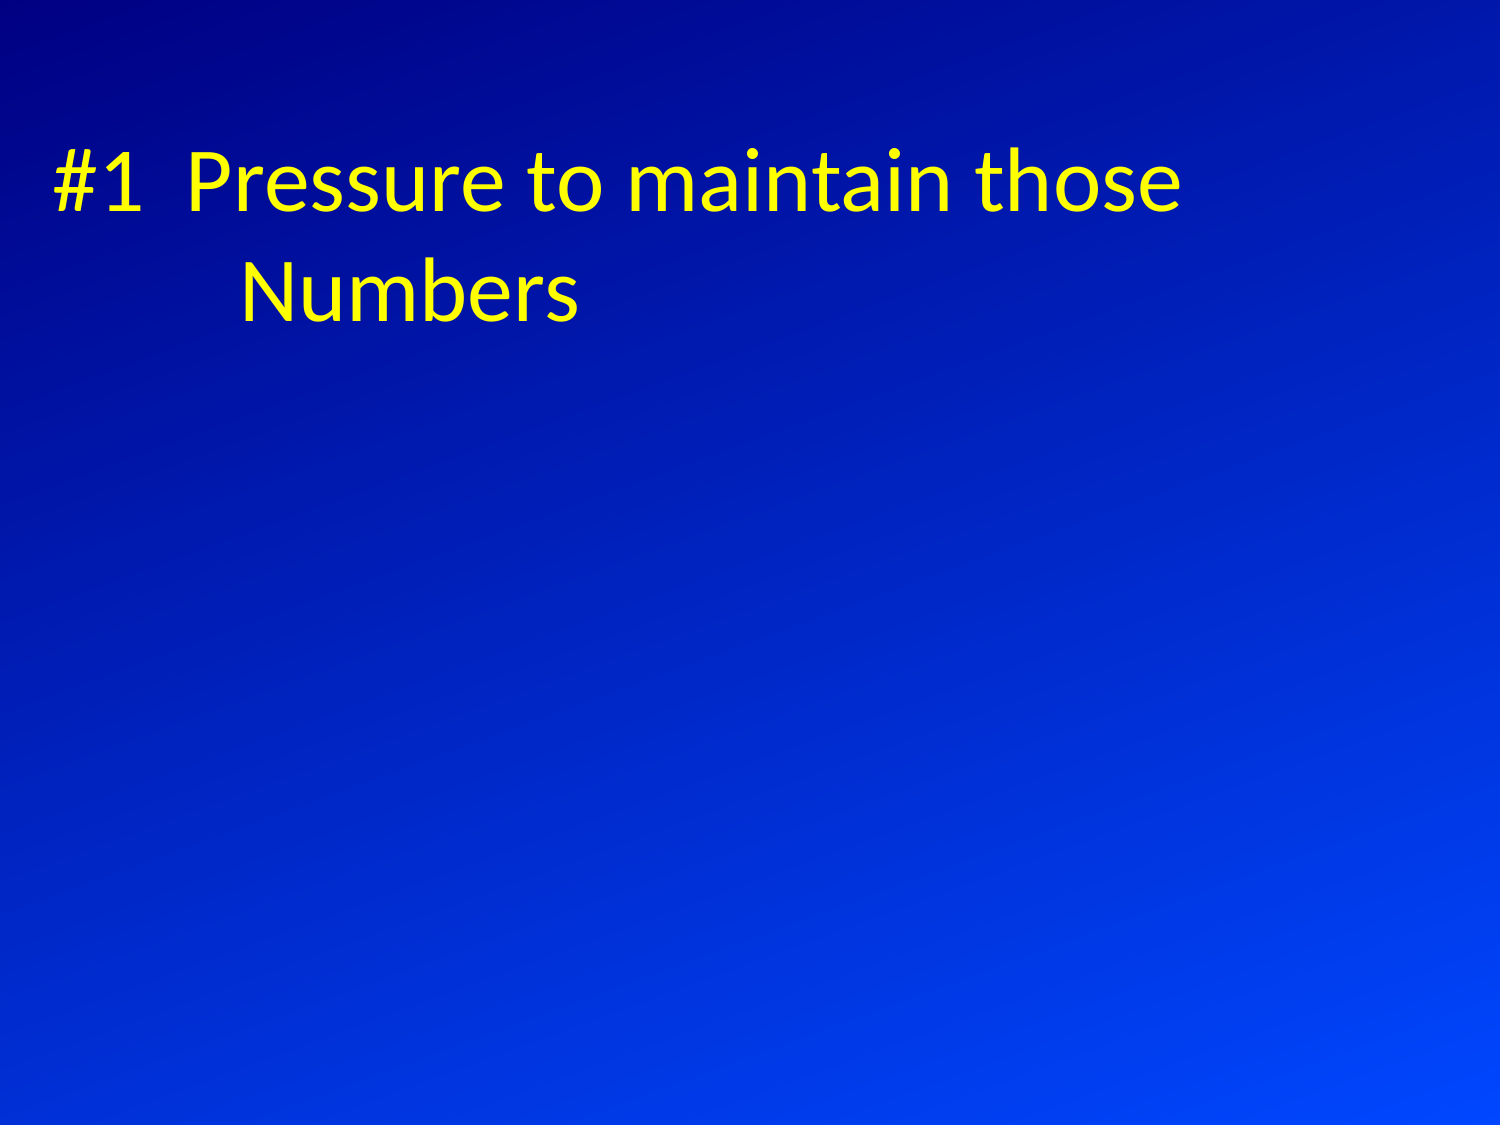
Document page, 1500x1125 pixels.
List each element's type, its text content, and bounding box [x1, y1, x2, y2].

text_box #1 Pressure to maintain those Numbers [37, 112, 1450, 1050]
